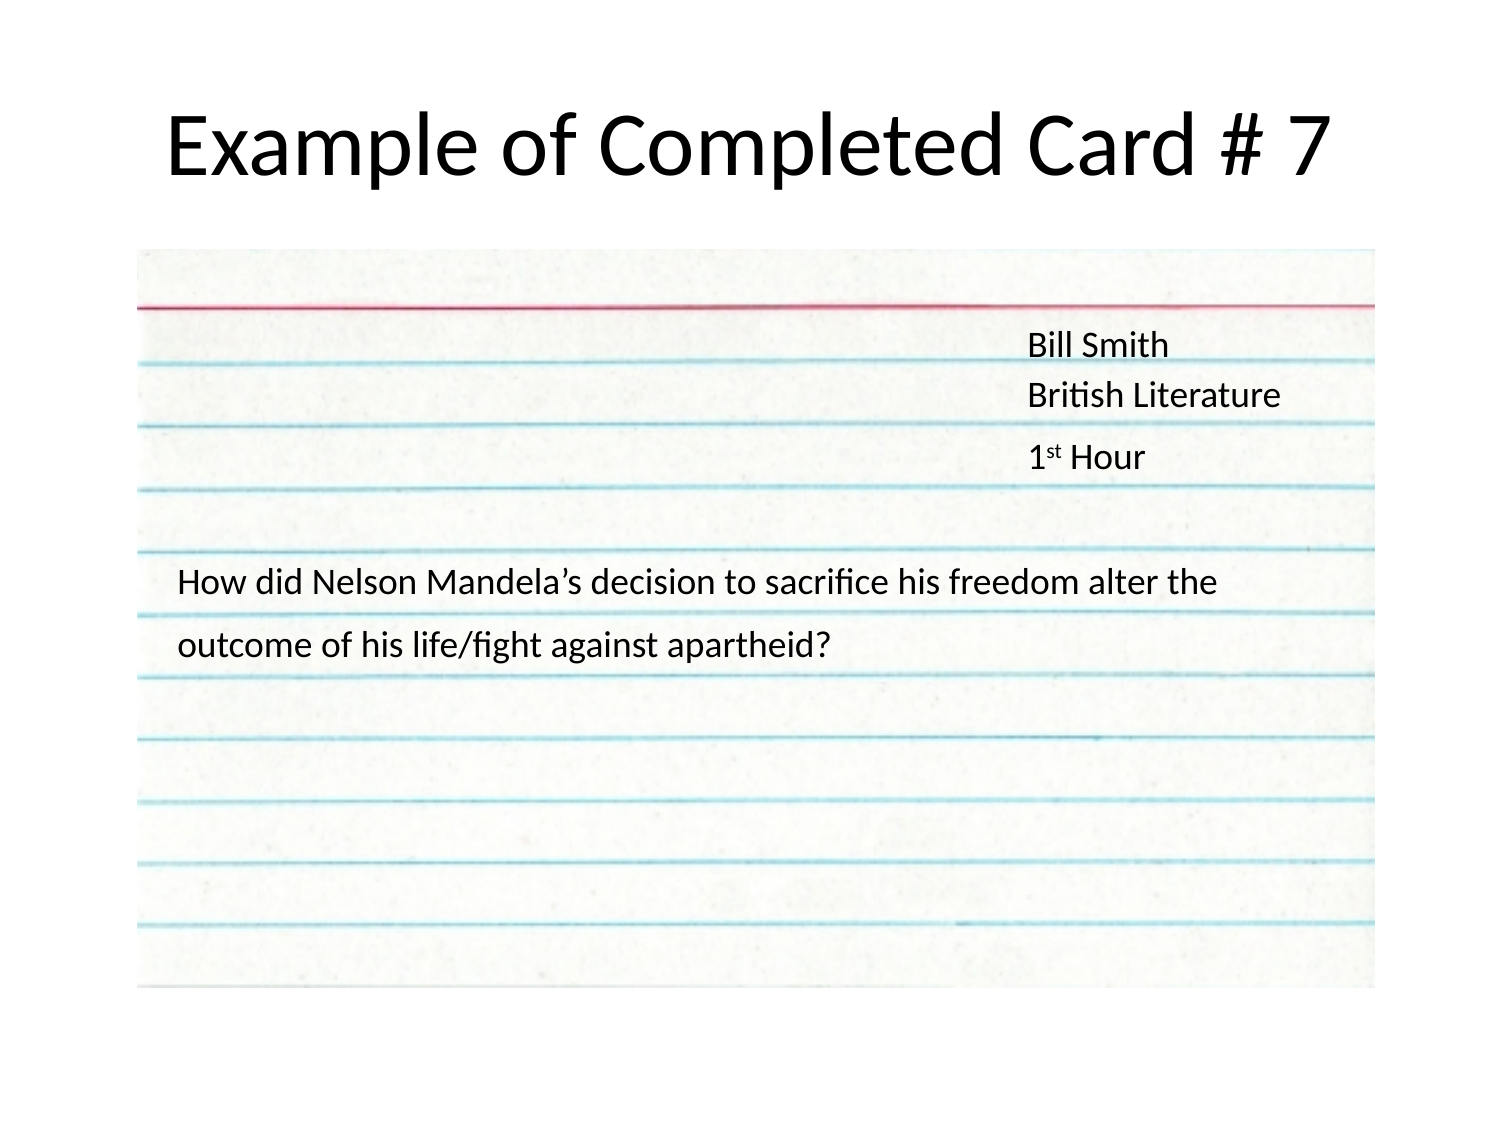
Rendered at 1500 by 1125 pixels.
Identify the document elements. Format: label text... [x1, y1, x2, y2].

title Example of Completed Card # 7 [75, 45, 1425, 233]
picture [137, 249, 1376, 988]
